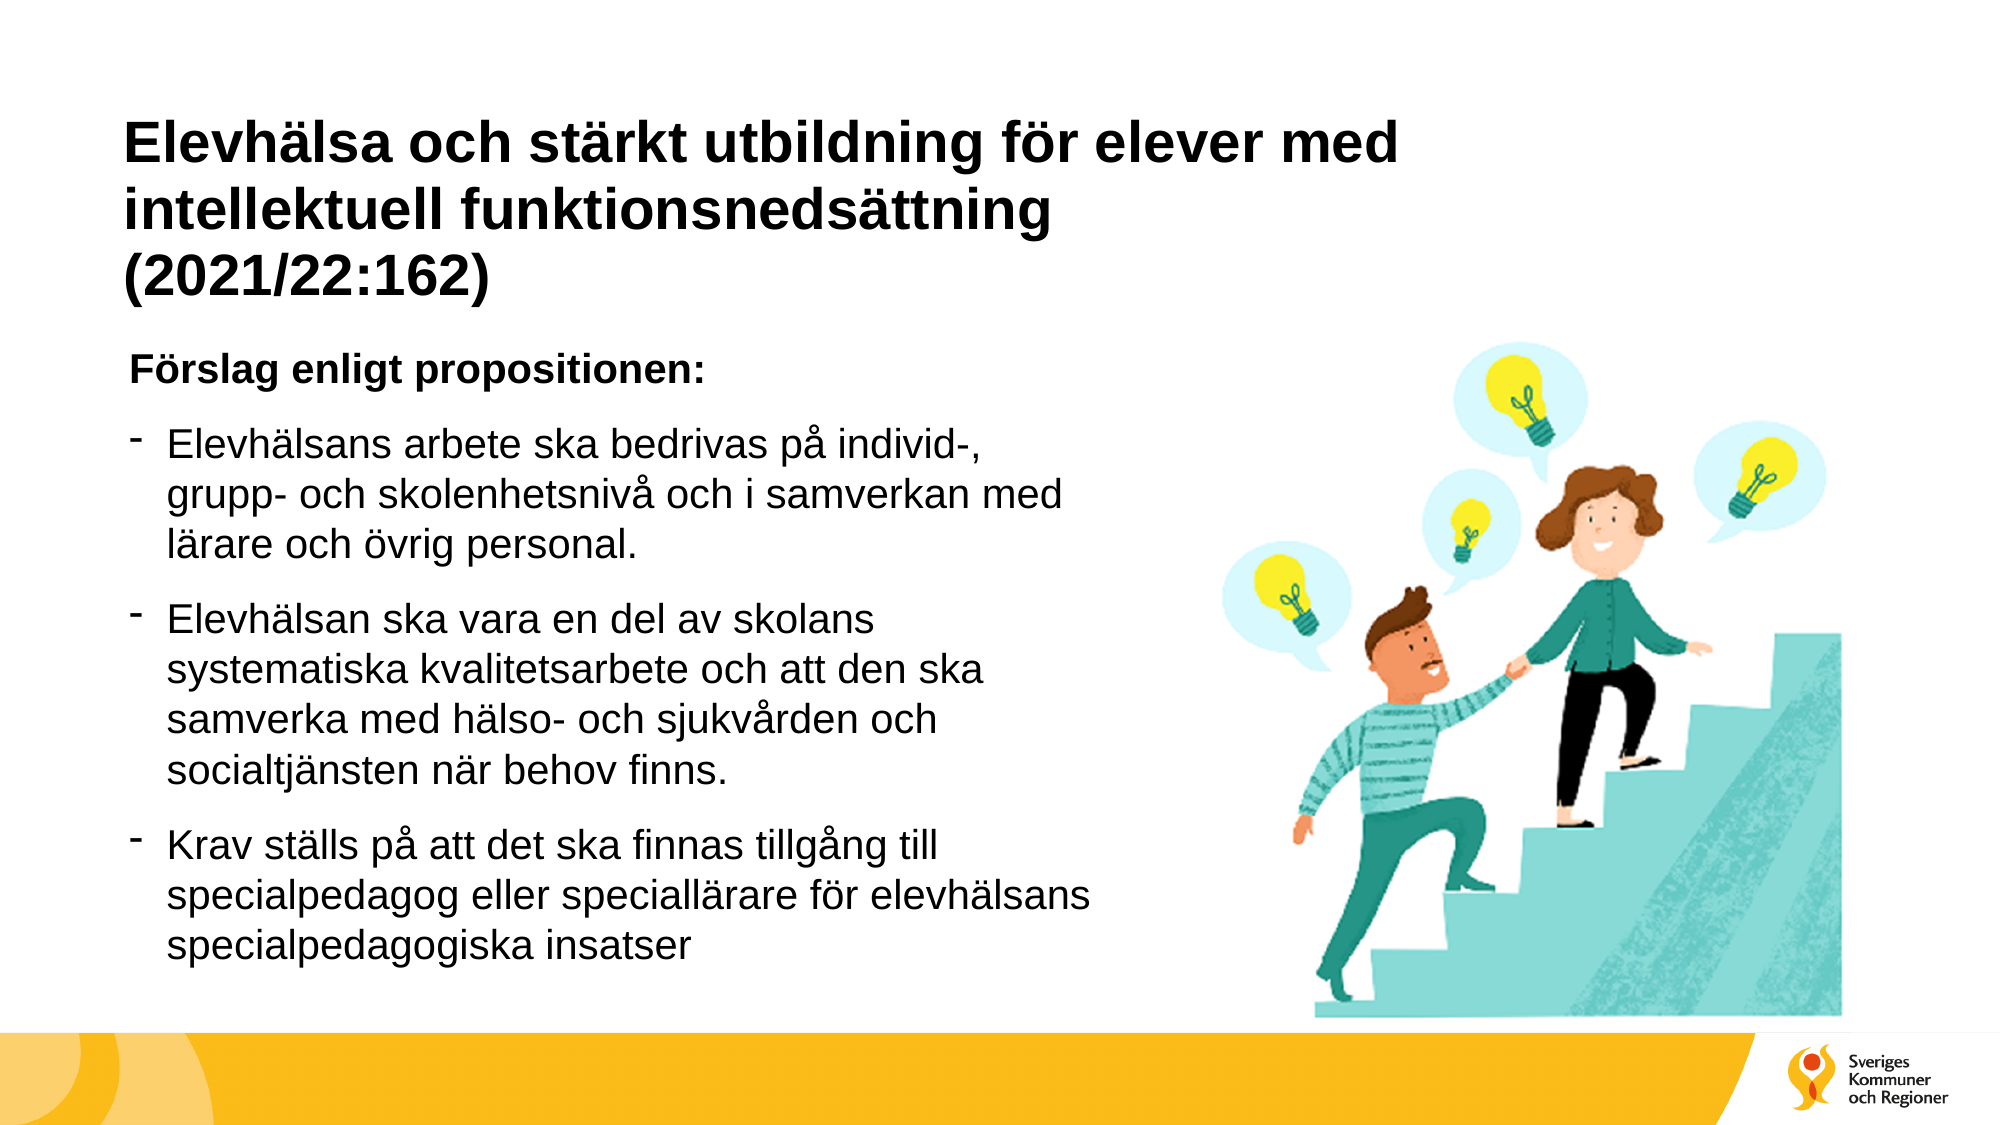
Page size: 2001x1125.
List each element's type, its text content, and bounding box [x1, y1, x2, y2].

picture [0, 0, 2000, 1125]
title Elevhälsa och stärkt utbildning för elever med intellektuell funktionsnedsättning (2021/22:162) [108, 102, 1686, 268]
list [1146, 318, 1853, 1023]
list Förslag enligt propositionen: Elevhälsans arbete ska bedrivas på individ-, grupp- och skolenhetsnivå och i samverkan med lärare och övrig personal. Elevhälsan ska vara en del av skolans systematiska kvalitetsarbete och att den ska samverka med hälso- och sjukvården och socialtjänsten när behov finns. Krav ställs på att det ska finnas tillgång till specialpedagog eller speciallärare för elevhälsans specialpedagogiska insatser [109, 334, 1109, 1023]
